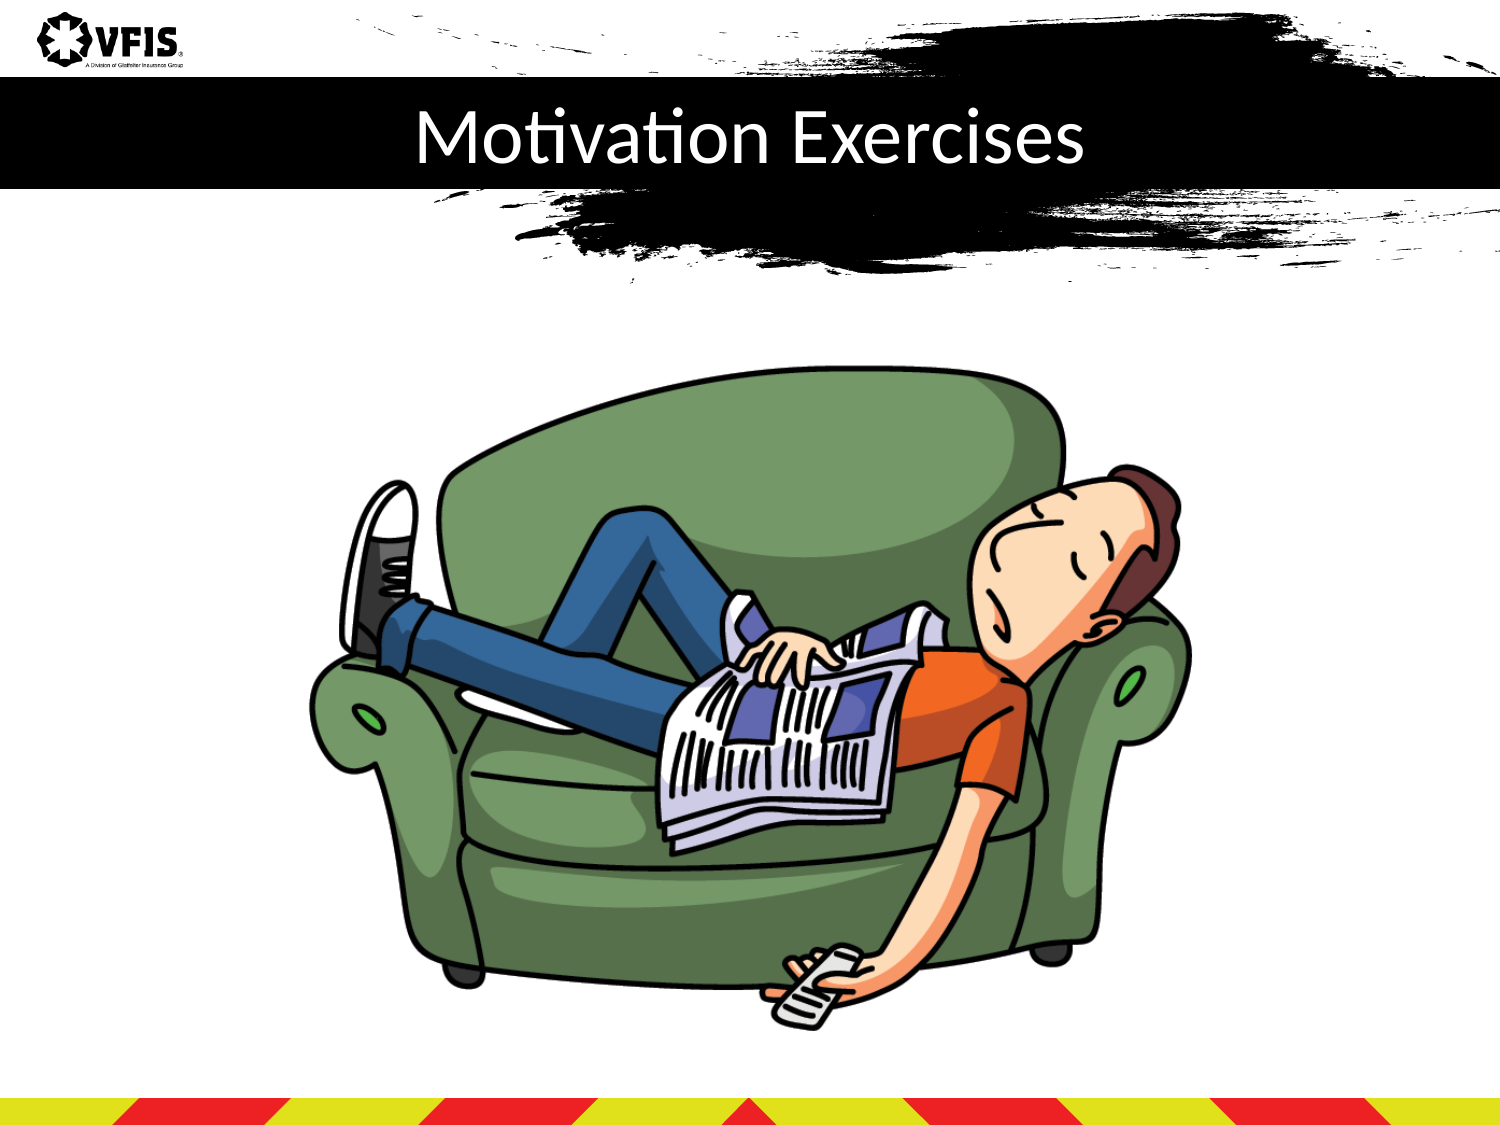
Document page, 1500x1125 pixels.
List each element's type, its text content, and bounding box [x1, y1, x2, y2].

title Motivation Exercises [75, 75, 1425, 188]
picture [0, 0, 1500, 1125]
